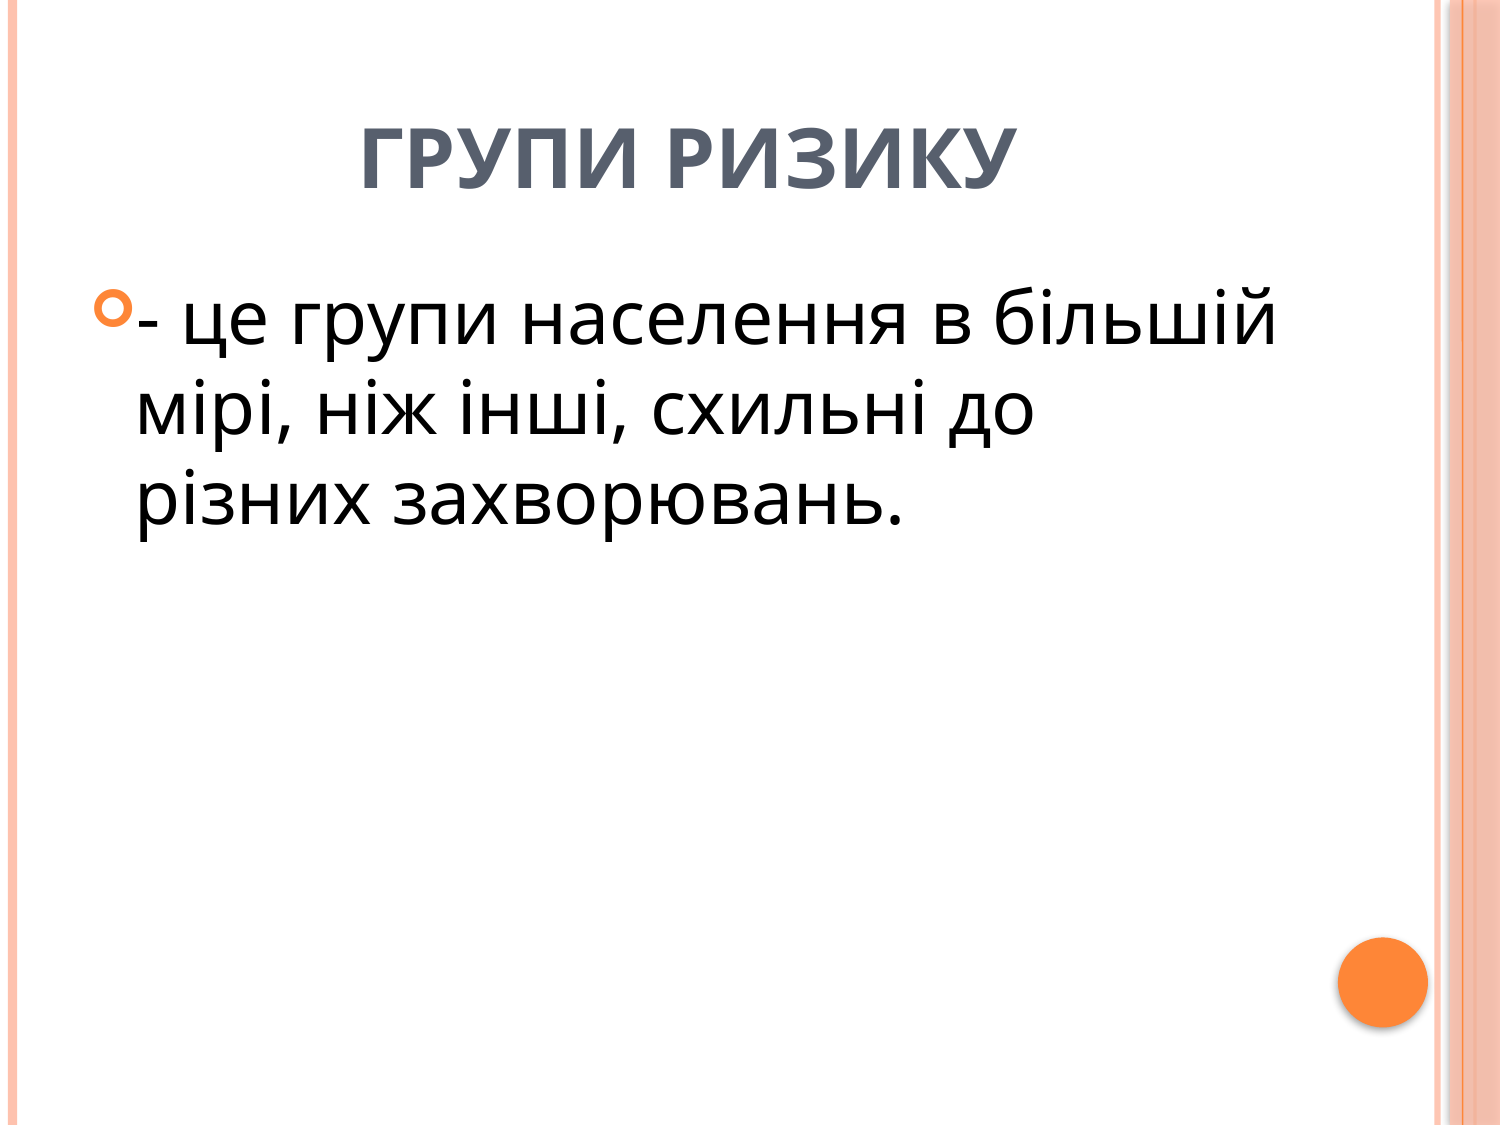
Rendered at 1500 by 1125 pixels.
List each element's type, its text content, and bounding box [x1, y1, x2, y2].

list - це групи населення в більшій мірі, ніж інші, схильні до різних захворювань. [75, 262, 1300, 1062]
title Групи ризику [75, 45, 1300, 213]
